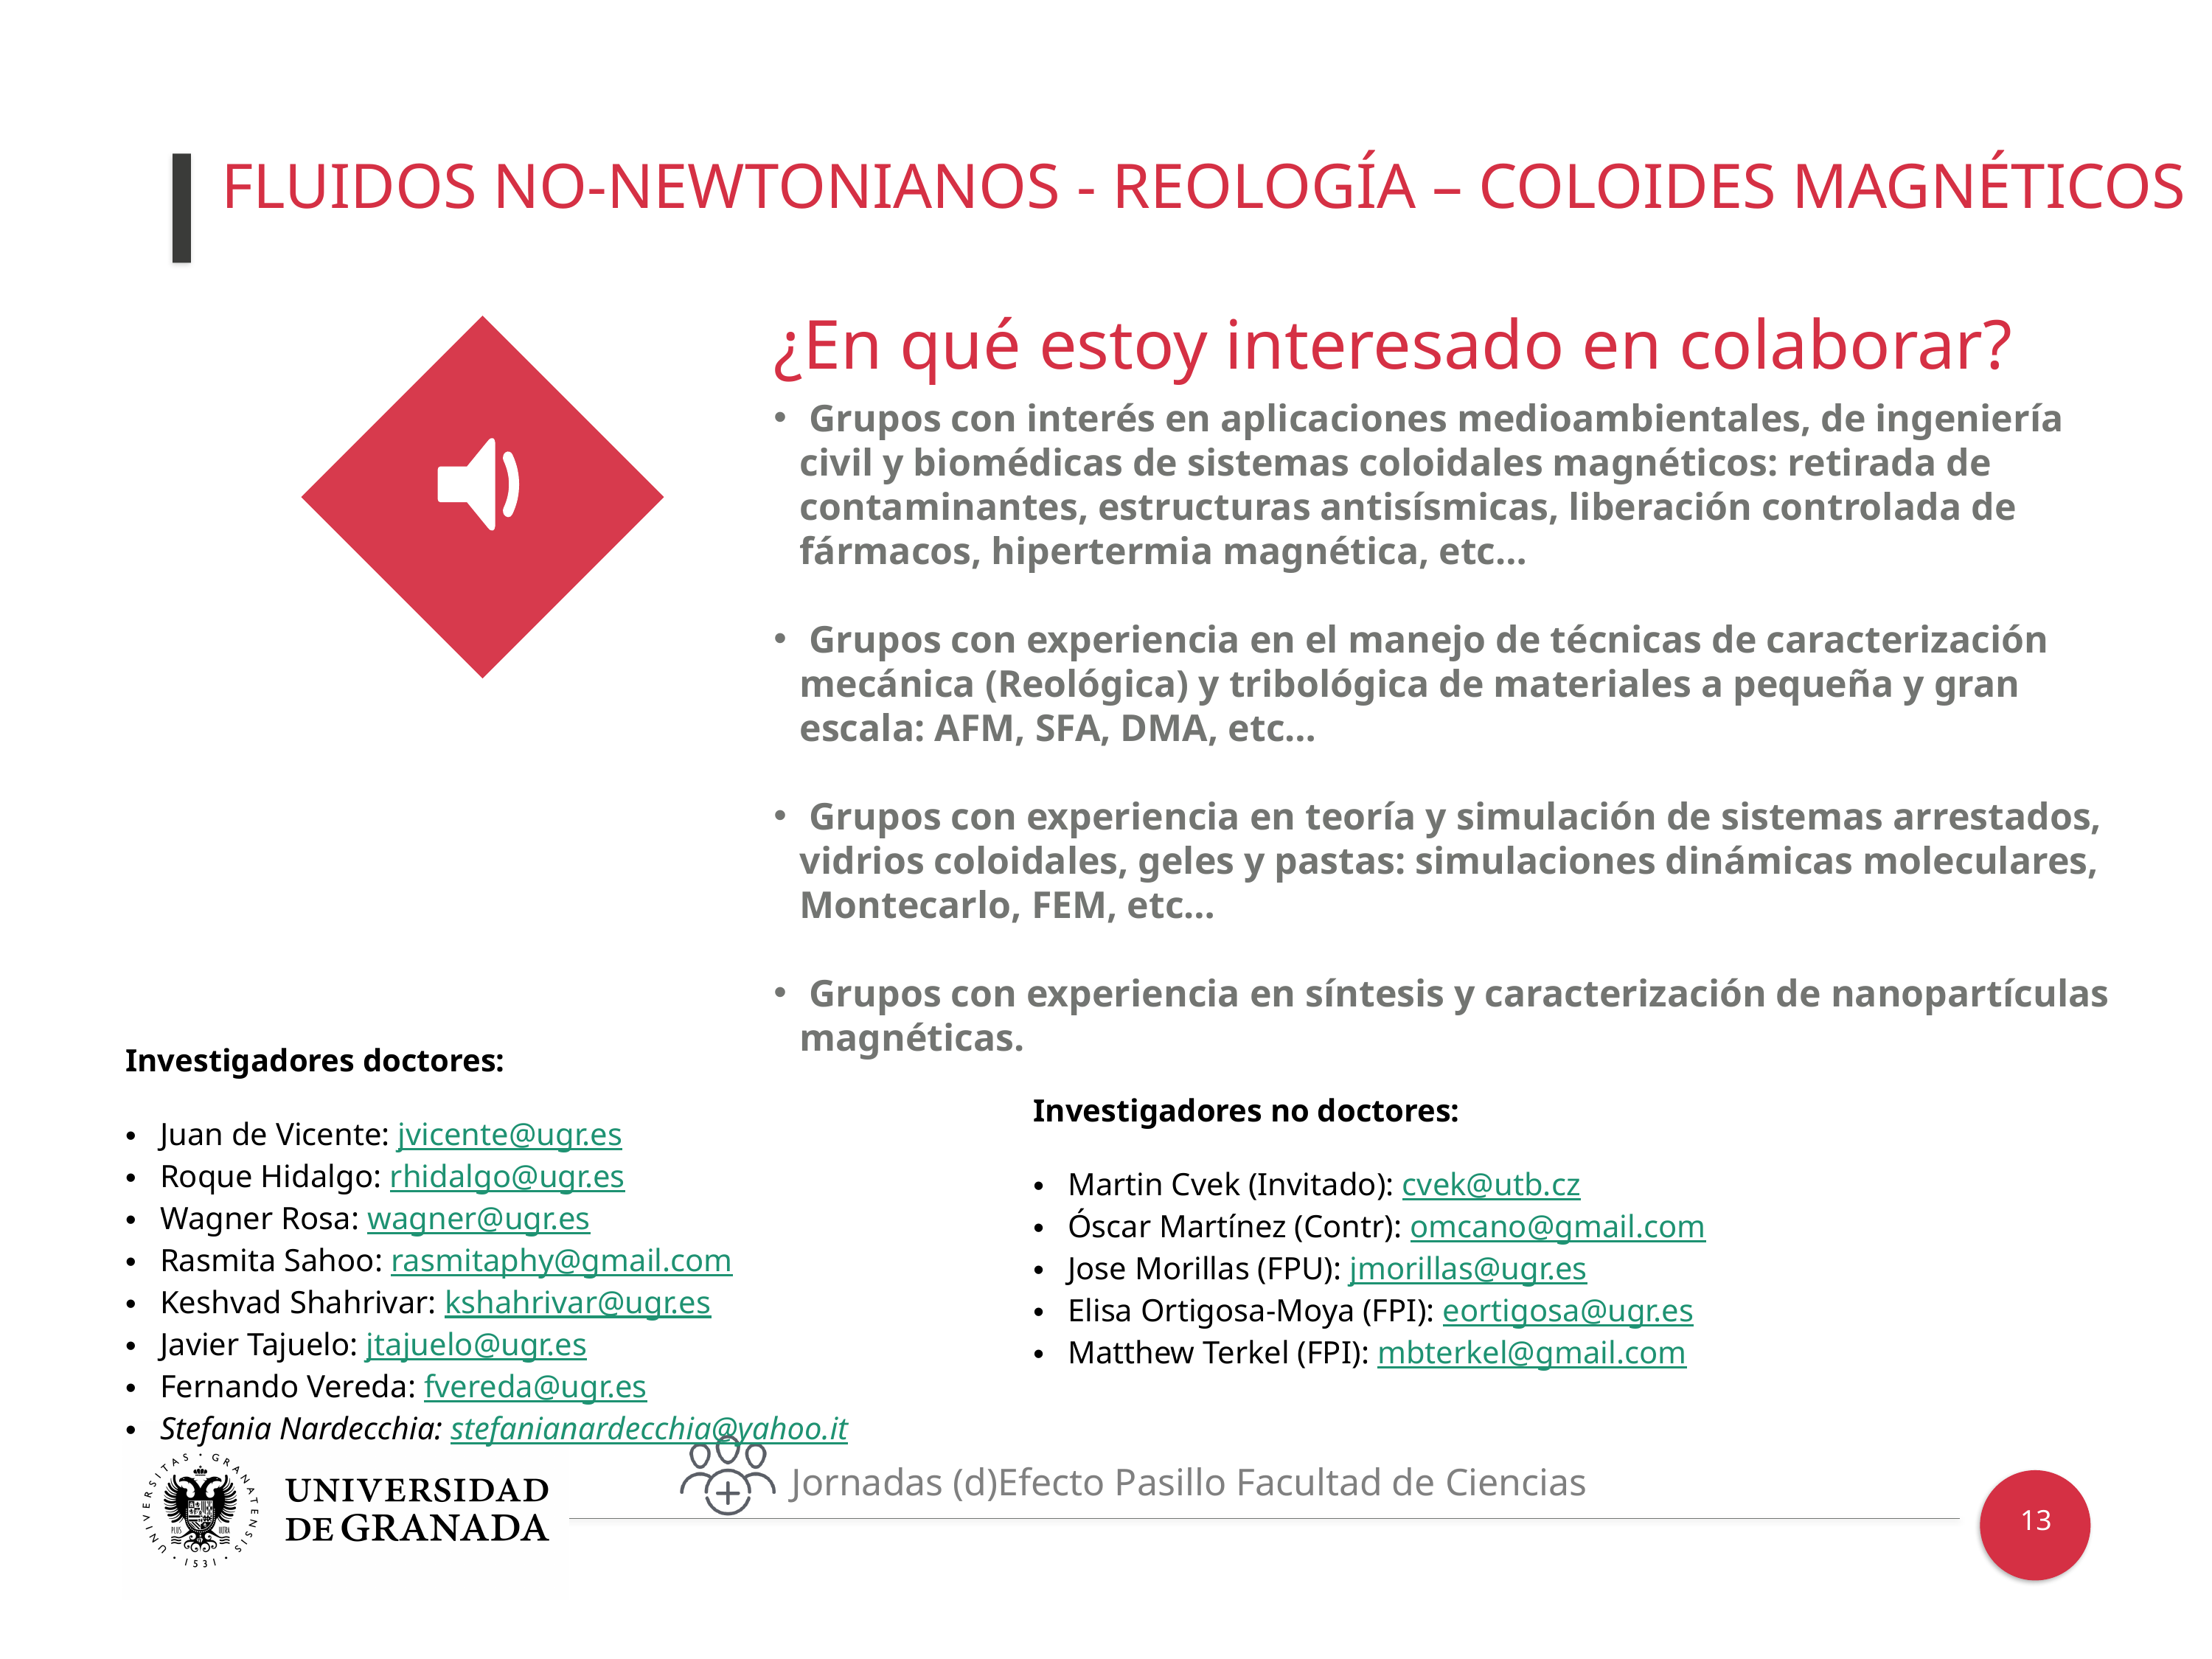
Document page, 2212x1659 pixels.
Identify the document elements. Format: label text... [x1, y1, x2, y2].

text_box Jornadas (d)Efecto Pasillo Facultad de Ciencias [785, 1453, 1780, 1509]
picture [122, 1456, 569, 1600]
text_box FLUIDOS NO-NEWTONIANOS - REOLOGÍA – COLOIDES MAGNÉTICOS [210, 141, 2212, 300]
text_box [437, 438, 495, 531]
text_box ¿En qué estoy interesado en colaborar? [762, 300, 2061, 389]
text_box Investigadores no doctores: Martin Cvek (Invitado): cvek@utb.cz Óscar Martínez (Contr): omcano@gmail.com Jose Morillas (FPU): jmorillas@ugr.es Elisa Ortigosa-Moya (FPI): eortigosa@ugr.es Matthew Terkel (FPI): mbterkel@gmail.com [1022, 1085, 2129, 1381]
text_box Investigadores doctores: Juan de Vicente: jvicente@ugr.es Roque Hidalgo: rhidalgo@ugr.es Wagner Rosa: wagner@ugr.es Rasmita Sahoo: rasmitaphy@gmail.com Keshvad Shahrivar: kshahrivar@ugr.es Javier Tajuelo: jtajuelo@ugr.es Fernando Vereda: fvereda@ugr.es Stefania Nardecchia: stefanianardecchia@yahoo.it [114, 1035, 1221, 1456]
text_box [173, 153, 191, 263]
text_box [503, 451, 520, 518]
picture [673, 1418, 782, 1527]
text_box [301, 316, 664, 679]
text_box Grupos con interés en aplicaciones medioambientales, de ingeniería civil y biomédicas de sistemas coloidales magnéticos: retirada de contaminantes, estructuras antisísmicas, liberación controlada de fármacos, hipertermia magnética, etc… Grupos con experiencia en el manejo de técnicas de caracterización mecánica (Reológica) y tribológica de materiales a pequeña y gran escala: AFM, SFA, DMA, etc… Grupos con experiencia en teoría y simulación de sistemas arrestados, vidrios coloidales, geles y pastas: simulaciones dinámicas moleculares, Montecarlo, FEM, etc… Grupos con experiencia en síntesis y caracterización de nanopartículas magnéticas. [762, 389, 2129, 1064]
